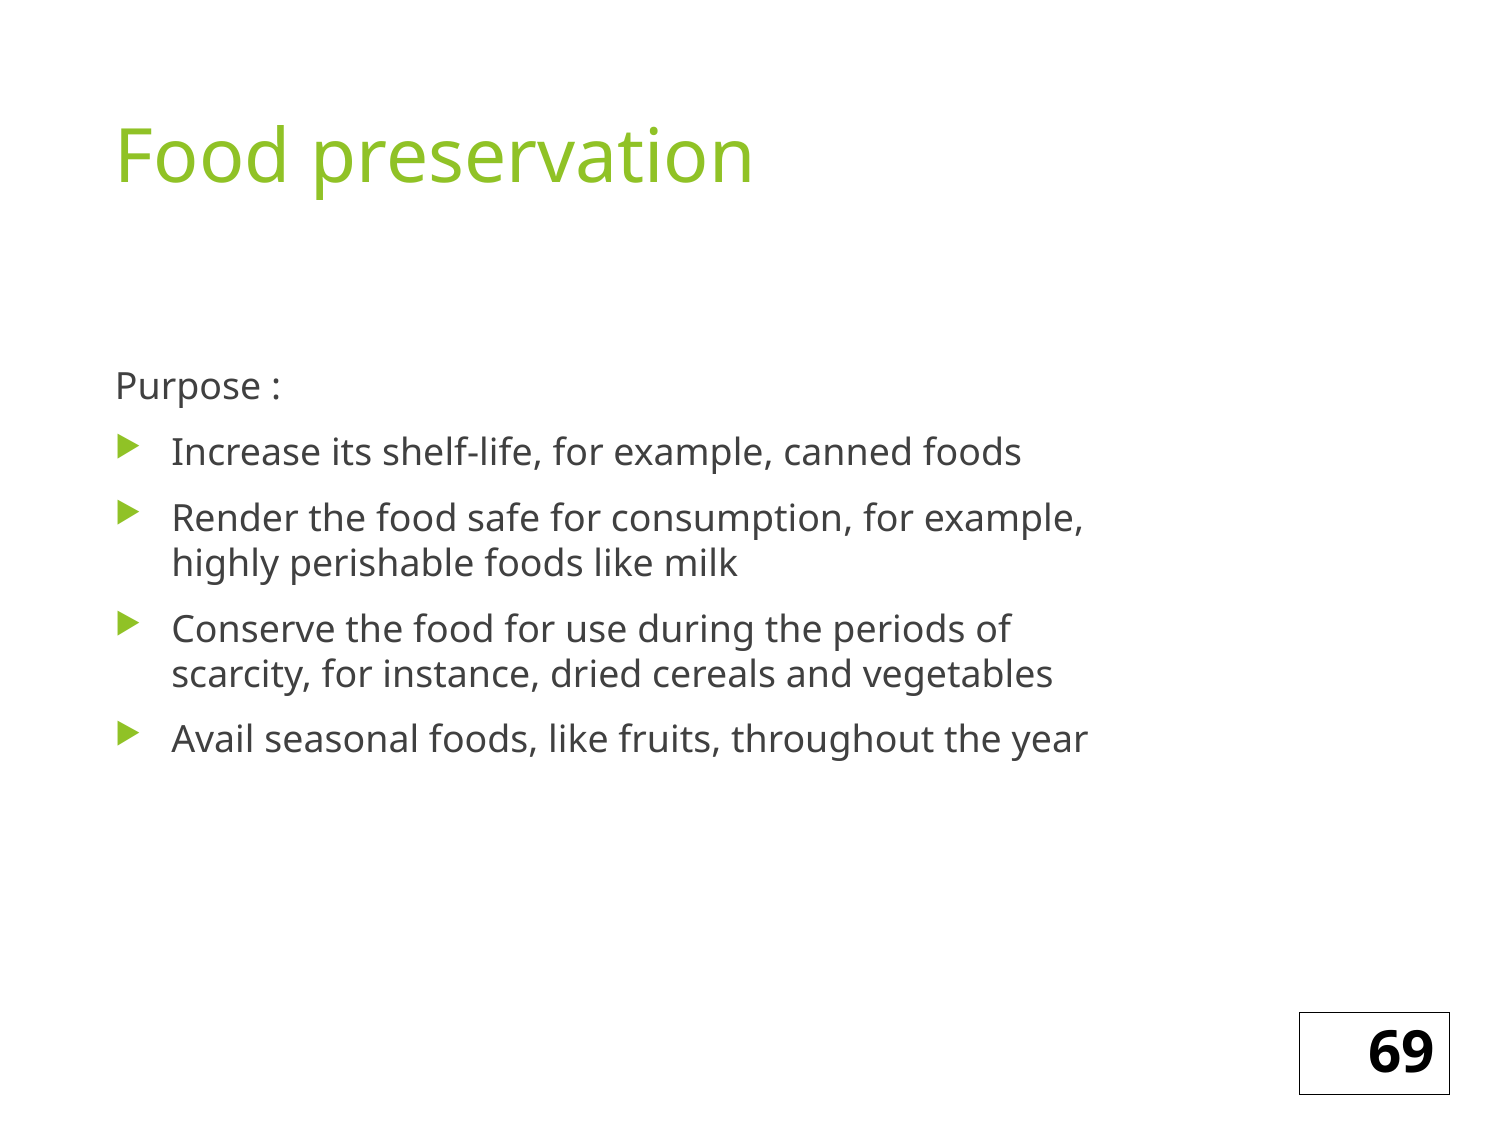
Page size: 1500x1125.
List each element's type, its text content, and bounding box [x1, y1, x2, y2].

list Purpose : Increase its shelf-life, for example, canned foods Render the food safe for consumption, for example, highly perishable foods like milk Conserve the food for use during the periods of scarcity, for instance, dried cereals and vegetables Avail seasonal foods, like fruits, throughout the year [99, 354, 1142, 992]
title Food preservation [99, 99, 1142, 317]
slide_number 69 [1299, 1012, 1450, 1095]
